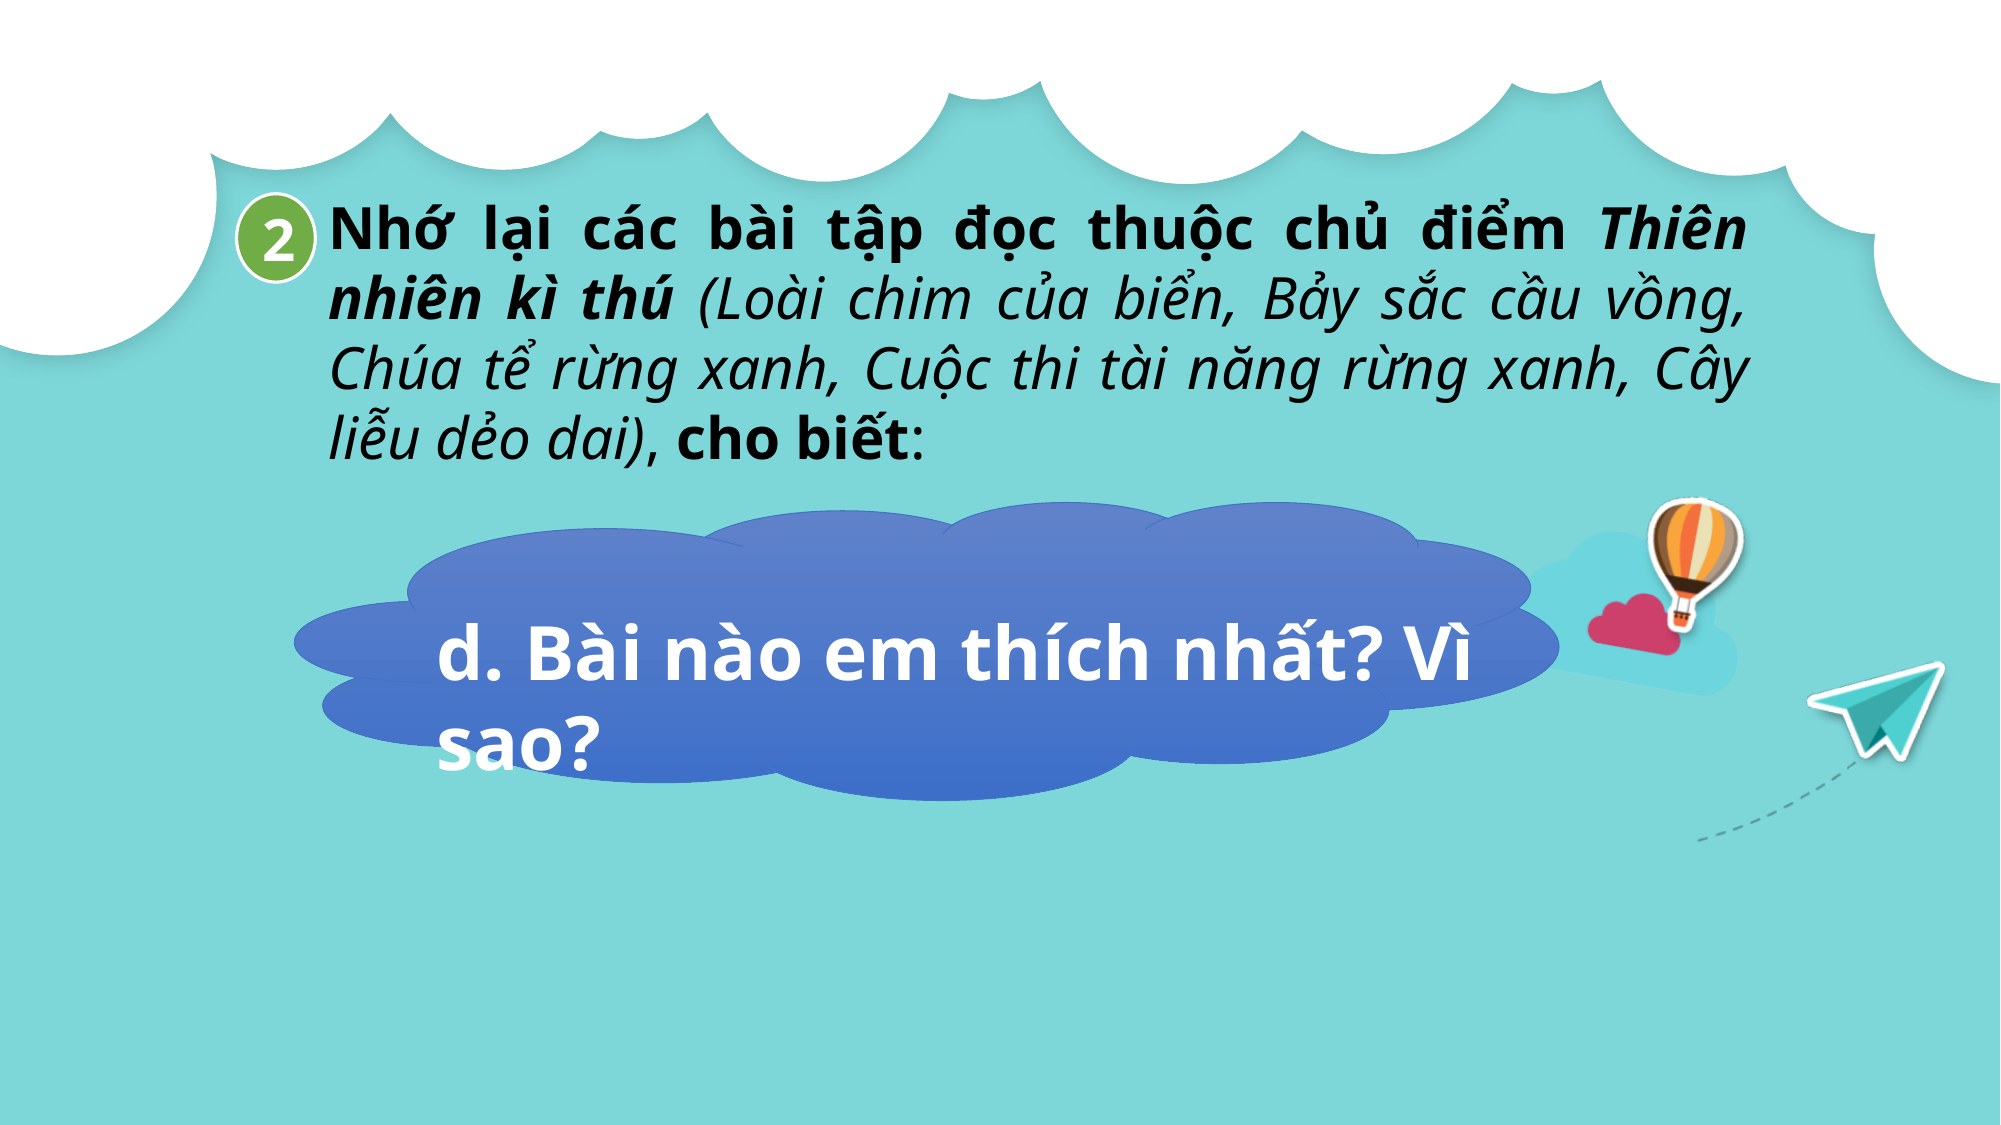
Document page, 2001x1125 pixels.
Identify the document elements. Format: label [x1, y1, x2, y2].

picture [1494, 440, 1957, 845]
text_box [0, 0, 2000, 1125]
